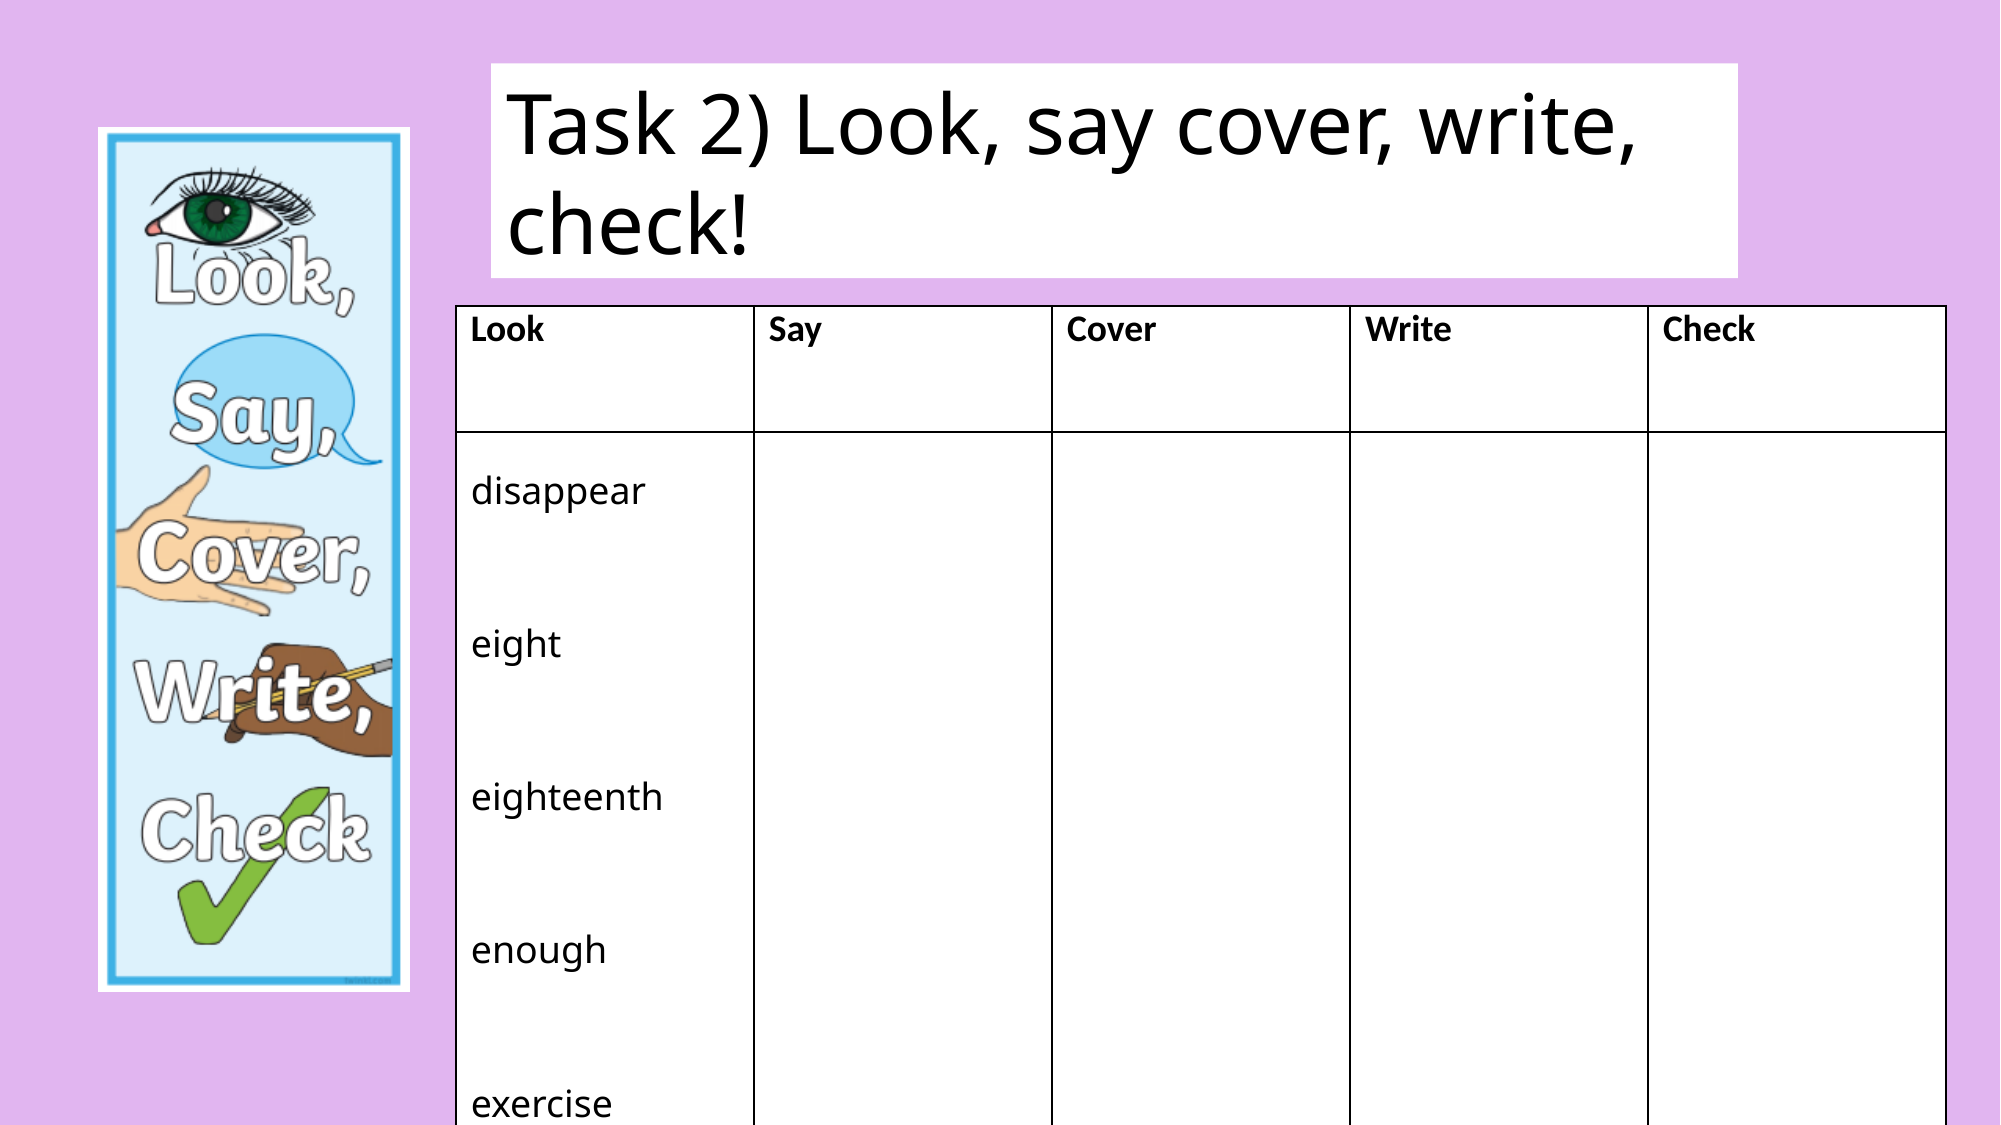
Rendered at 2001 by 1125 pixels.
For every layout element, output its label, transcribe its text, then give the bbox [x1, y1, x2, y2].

table_header Look [457, 307, 753, 431]
table_header Check [1649, 307, 1945, 431]
table_header Cover [1053, 307, 1349, 431]
table_cell [1053, 433, 1349, 1125]
table_cell [1351, 433, 1647, 1125]
table_header Write [1351, 307, 1647, 431]
picture [98, 127, 410, 992]
table_cell disappear eight eighteenth enough exercise [457, 433, 753, 1125]
text_box Task 2) Look, say cover, write, check! [491, 63, 1738, 279]
table_header Say [755, 307, 1051, 431]
table_cell [755, 433, 1051, 1125]
table_cell [1649, 433, 1945, 1125]
